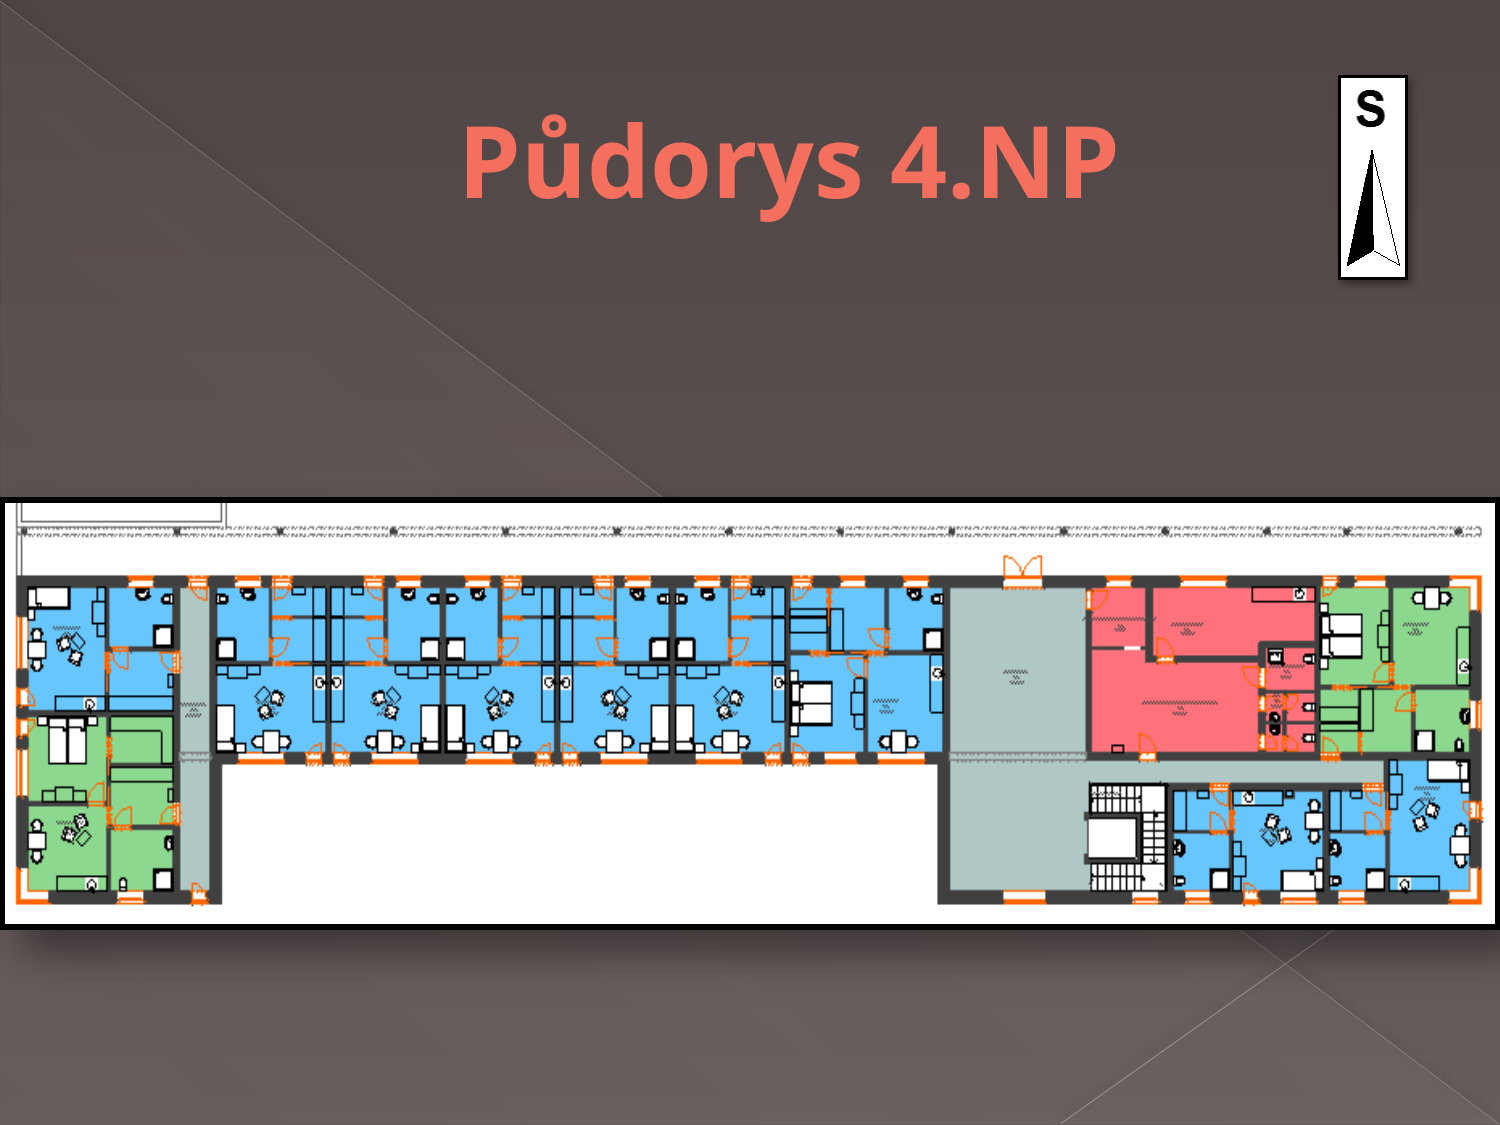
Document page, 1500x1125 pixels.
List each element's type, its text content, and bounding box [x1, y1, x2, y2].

picture [1340, 77, 1405, 278]
picture [5, 503, 1495, 925]
title Půdorys 4.NP [75, 43, 1425, 274]
